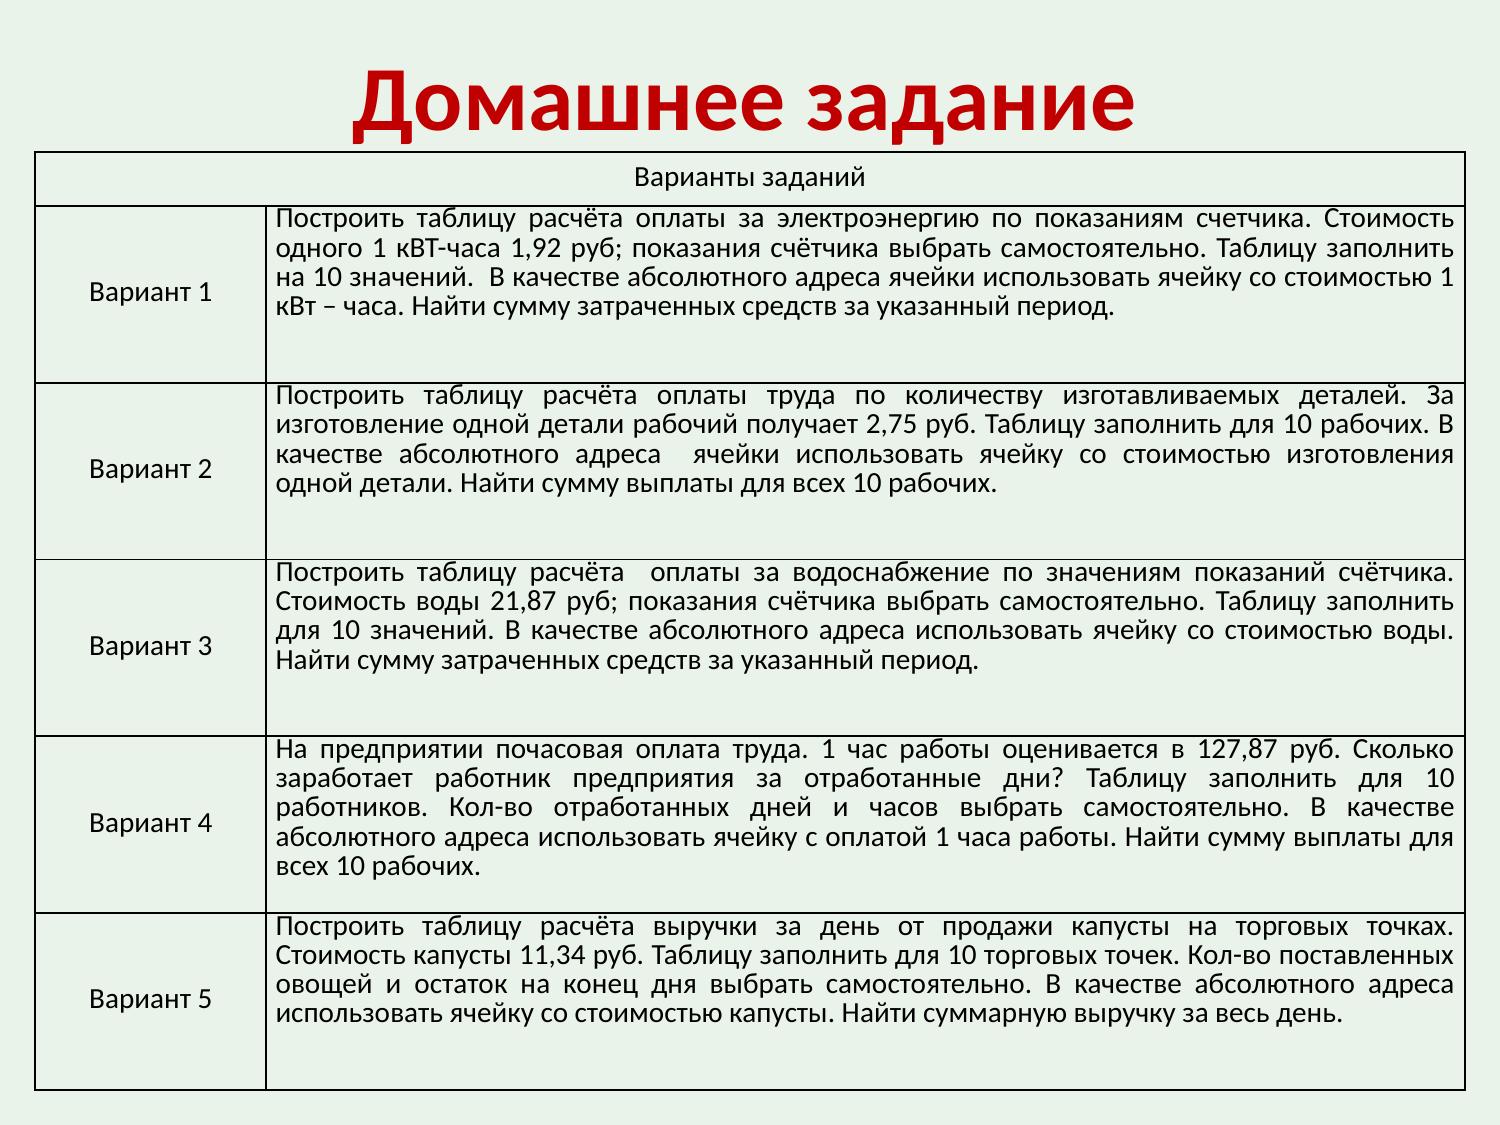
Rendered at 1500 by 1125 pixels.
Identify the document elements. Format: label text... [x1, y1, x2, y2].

table_cell На предприятии почасовая оплата труда. 1 час работы оценивается в 127,87 руб. Сколько заработает работник предприятия за отработанные дни? Таблицу заполнить для 10 работников. Кол-во отработанных дней и часов выбрать самостоятельно. В качестве абсолютного адреса использовать ячейку с оплатой 1 часа работы. Найти сумму выплаты для всех 10 рабочих. [267, 737, 1464, 912]
table_cell Вариант 3 [36, 560, 265, 735]
table_header Варианты заданий [36, 153, 1464, 205]
table_cell Вариант 2 [36, 384, 265, 559]
title Домашнее задание [70, 0, 1421, 151]
table_cell Вариант 4 [36, 737, 265, 912]
table_cell Вариант 1 [36, 207, 265, 382]
table_cell Построить таблицу расчёта выручки за день от продажи капусты на торговых точках. Стоимость капусты 11,34 руб. Таблицу заполнить для 10 торговых точек. Кол-во поставленных овощей и остаток на конец дня выбрать самостоятельно. В качестве абсолютного адреса использовать ячейку со стоимостью капусты. Найти суммарную выручку за весь день. [267, 914, 1464, 1089]
table_cell Построить таблицу расчёта оплаты труда по количеству изготавливаемых деталей. За изготовление одной детали рабочий получает 2,75 руб. Таблицу заполнить для 10 рабочих. В качестве абсолютного адреса ячейки использовать ячейку со стоимостью изготовления одной детали. Найти сумму выплаты для всех 10 рабочих. [267, 384, 1464, 559]
table_cell Построить таблицу расчёта оплаты за электроэнергию по показаниям счетчика. Стоимость одного 1 кВТ-часа 1,92 руб; показания счётчика выбрать самостоятельно. Таблицу заполнить на 10 значений. В качестве абсолютного адреса ячейки использовать ячейку со стоимостью 1 кВт – часа. Найти сумму затраченных средств за указанный период. [267, 207, 1464, 382]
table_cell Вариант 5 [36, 914, 265, 1089]
table_cell Построить таблицу расчёта оплаты за водоснабжение по значениям показаний счётчика. Стоимость воды 21,87 руб; показания счётчика выбрать самостоятельно. Таблицу заполнить для 10 значений. В качестве абсолютного адреса использовать ячейку со стоимостью воды. Найти сумму затраченных средств за указанный период. [267, 560, 1464, 735]
